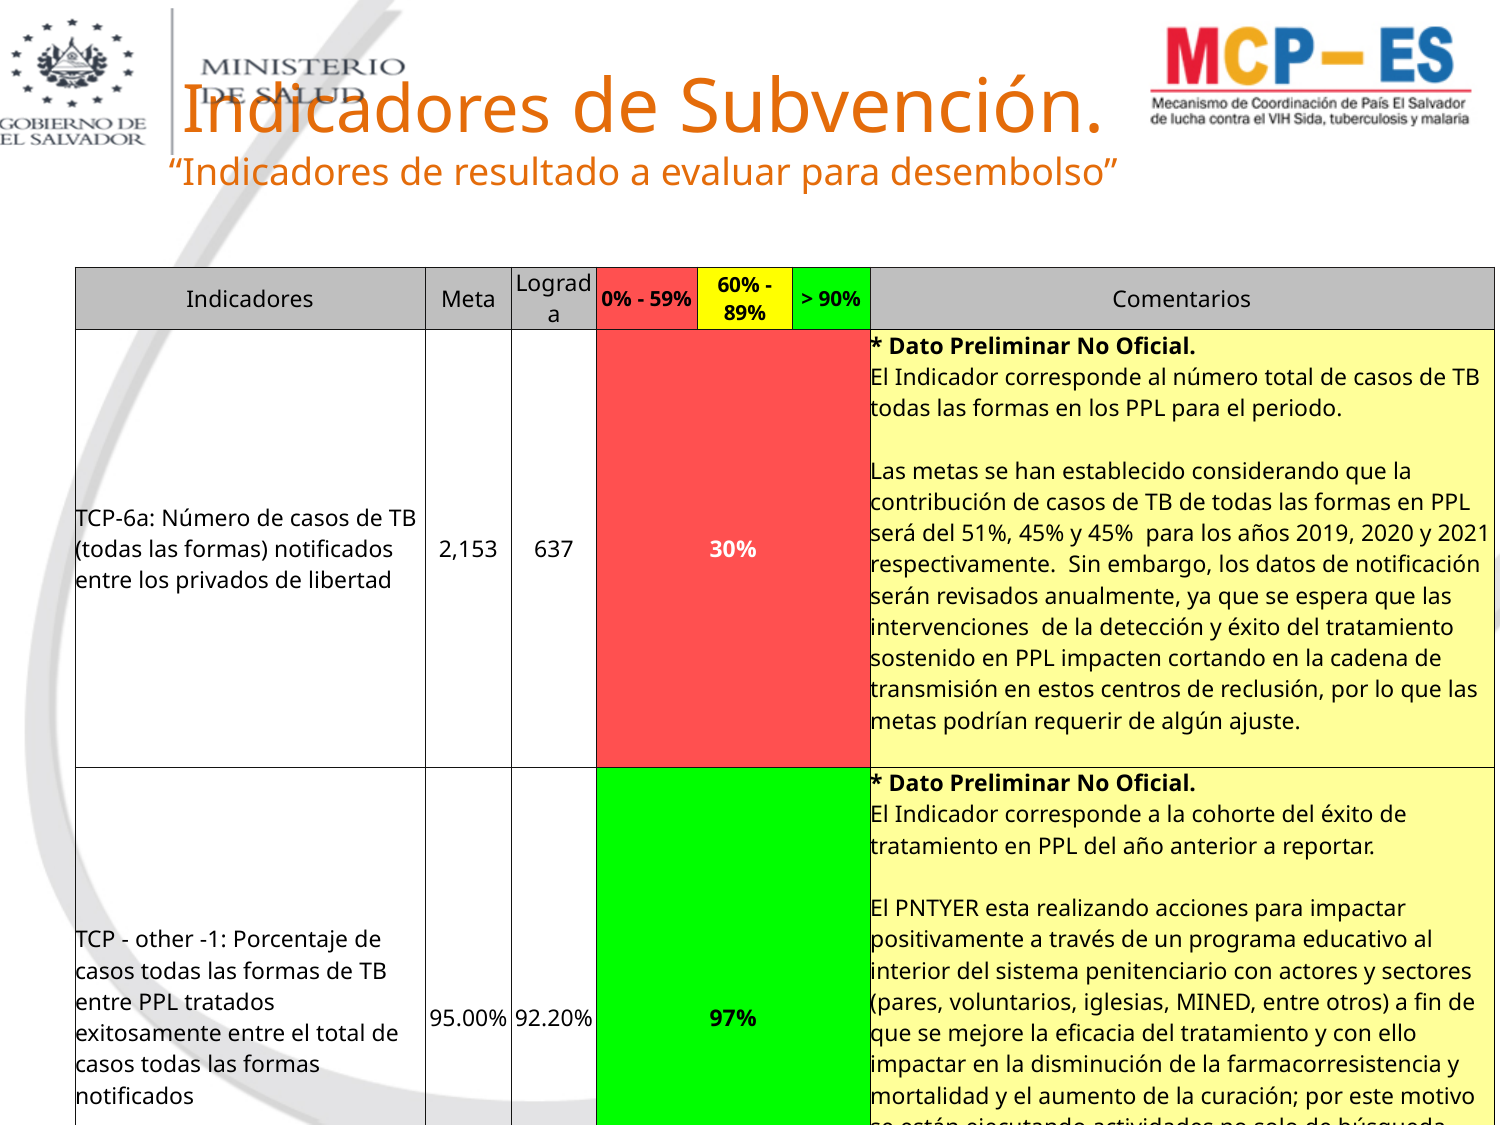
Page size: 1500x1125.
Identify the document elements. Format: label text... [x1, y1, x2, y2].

table_cell TCP - other -1: Porcentaje de casos todas las formas de TB entre PPL tratados exitosamente entre el total de casos todas las formas notificados [76, 768, 425, 1125]
table_header Lograda [512, 268, 596, 329]
table_header Meta [426, 268, 511, 329]
table_header Comentarios [871, 268, 1494, 329]
table_cell * Dato Preliminar No Oficial. El Indicador corresponde a la cohorte del éxito de tratamiento en PPL del año anterior a reportar. El PNTYER esta realizando acciones para impactar positivamente a través de un programa educativo al interior del sistema penitenciario con actores y sectores (pares, voluntarios, iglesias, MINED, entre otros) a fin de que se mejore la eficacia del tratamiento y con ello impactar en la disminución de la farmacorresistencia y mortalidad y el aumento de la curación; por este motivo se están ejecutando actividades no solo de búsqueda, tratamiento y educación; sino al más alto nivel político para continuar con las intervenciones, cortar la cadena de transmisión y comenzar la reducción de la incidencia de TB en la población privada de libertad. [871, 768, 1494, 1125]
table_cell 92.20% [512, 768, 596, 1125]
table_header Indicadores [76, 268, 425, 329]
table_cell TCP-6a: Número de casos de TB (todas las formas) notificados entre los privados de libertad [76, 330, 425, 767]
table_cell 95.00% [426, 768, 511, 1125]
table_header 0% - 59% [597, 268, 697, 329]
picture [0, 0, 1500, 1125]
table_cell 2,153 [426, 330, 511, 767]
table_cell 30% [597, 330, 870, 767]
table_cell 637 [512, 330, 596, 767]
table_header > 90% [793, 268, 870, 329]
table_cell * Dato Preliminar No Oficial. El Indicador corresponde al número total de casos de TB todas las formas en los PPL para el periodo. Las metas se han establecido considerando que la contribución de casos de TB de todas las formas en PPL será del 51%, 45% y 45% para los años 2019, 2020 y 2021 respectivamente. Sin embargo, los datos de notificación serán revisados anualmente, ya que se espera que las intervenciones de la detección y éxito del tratamiento sostenido en PPL impacten cortando en la cadena de transmisión en estos centros de reclusión, por lo que las metas podrían requerir de algún ajuste. [871, 330, 1494, 767]
title Indicadores de Subvención. “Indicadores de resultado a evaluar para desembolso” [29, 66, 1258, 185]
table_header 60% - 89% [698, 268, 792, 329]
table_cell 97% [597, 768, 870, 1125]
